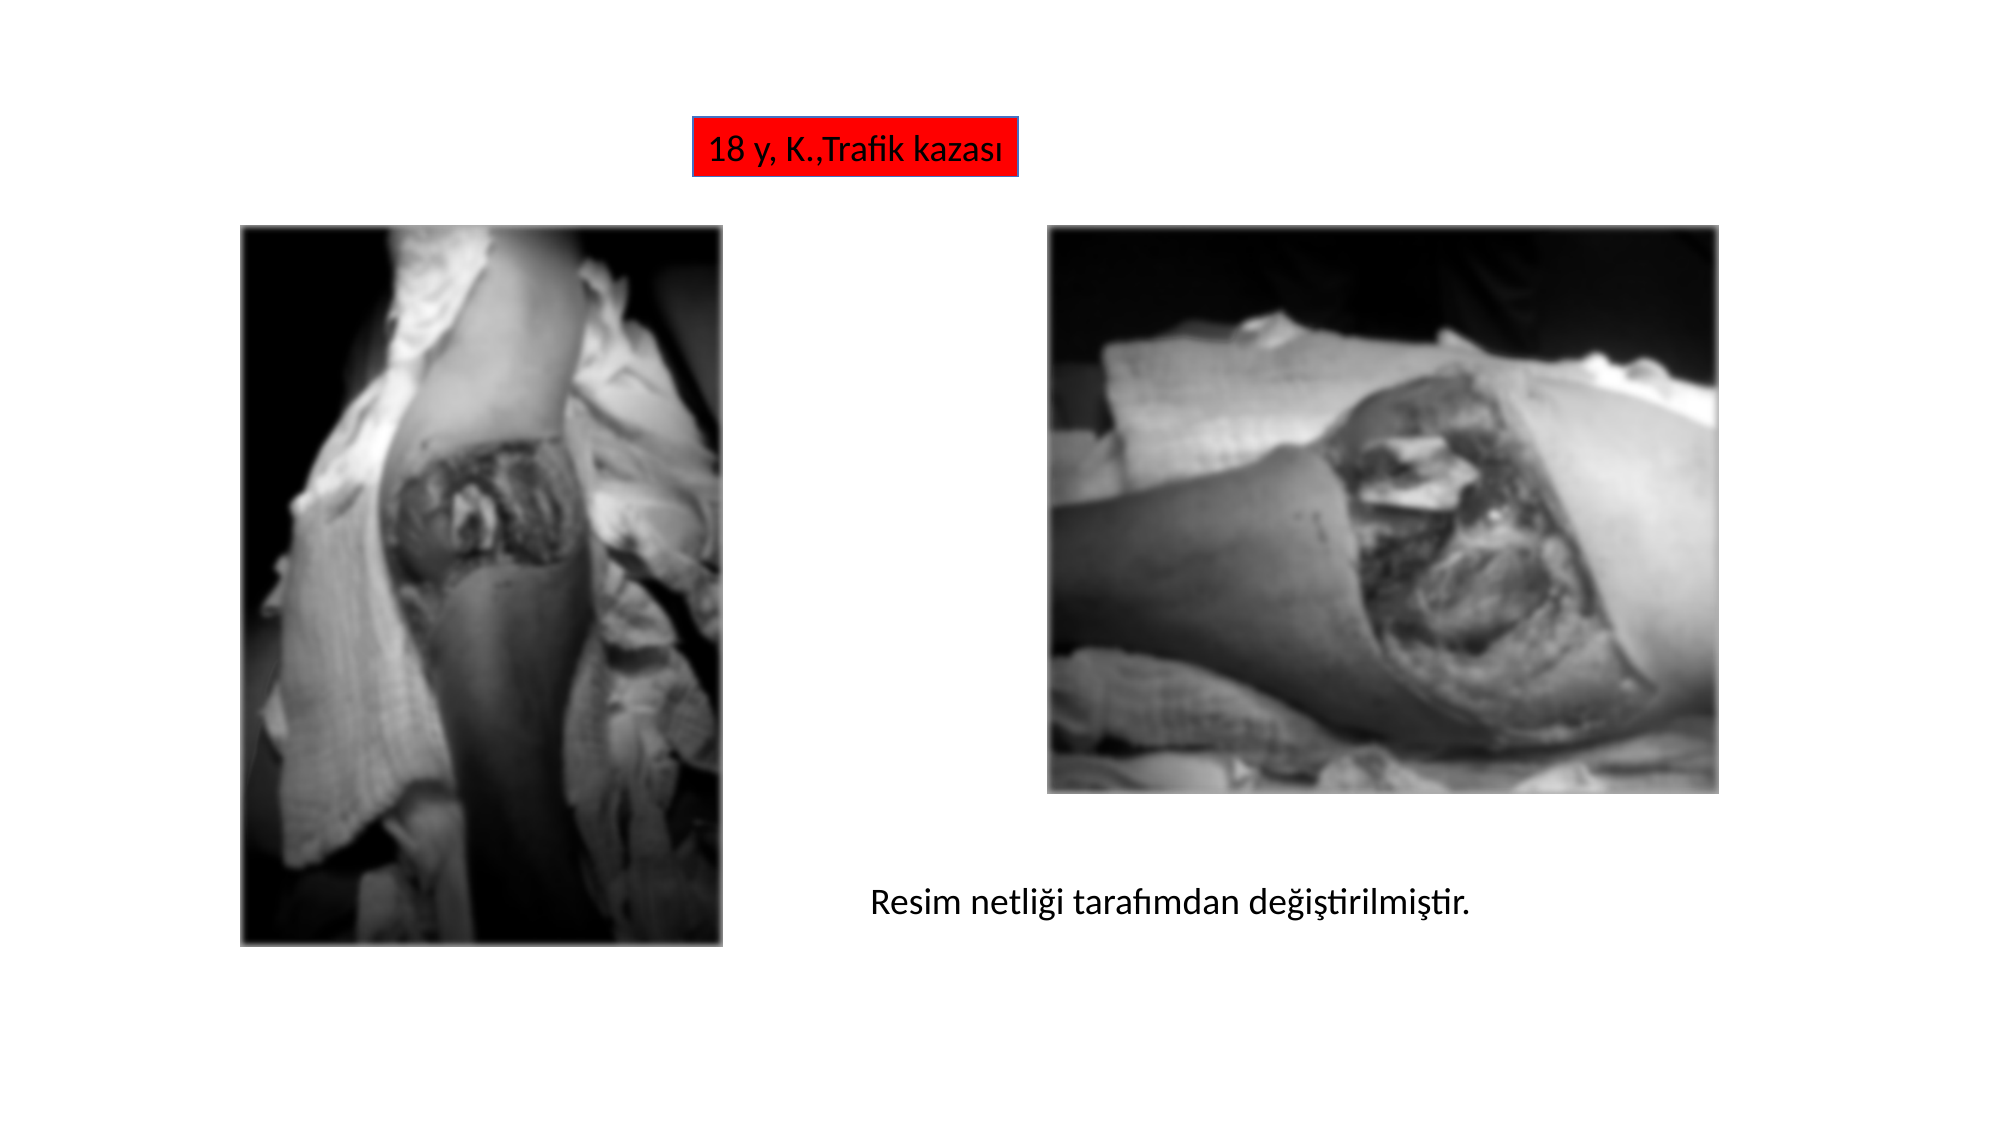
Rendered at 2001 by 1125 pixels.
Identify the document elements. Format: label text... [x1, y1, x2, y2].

picture [240, 225, 723, 947]
text_box Resim netliği tarafımdan değiştirilmiştir. [855, 869, 1545, 929]
text_box 18 y, K.,Trafik kazası [692, 116, 1019, 177]
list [1047, 225, 1719, 794]
